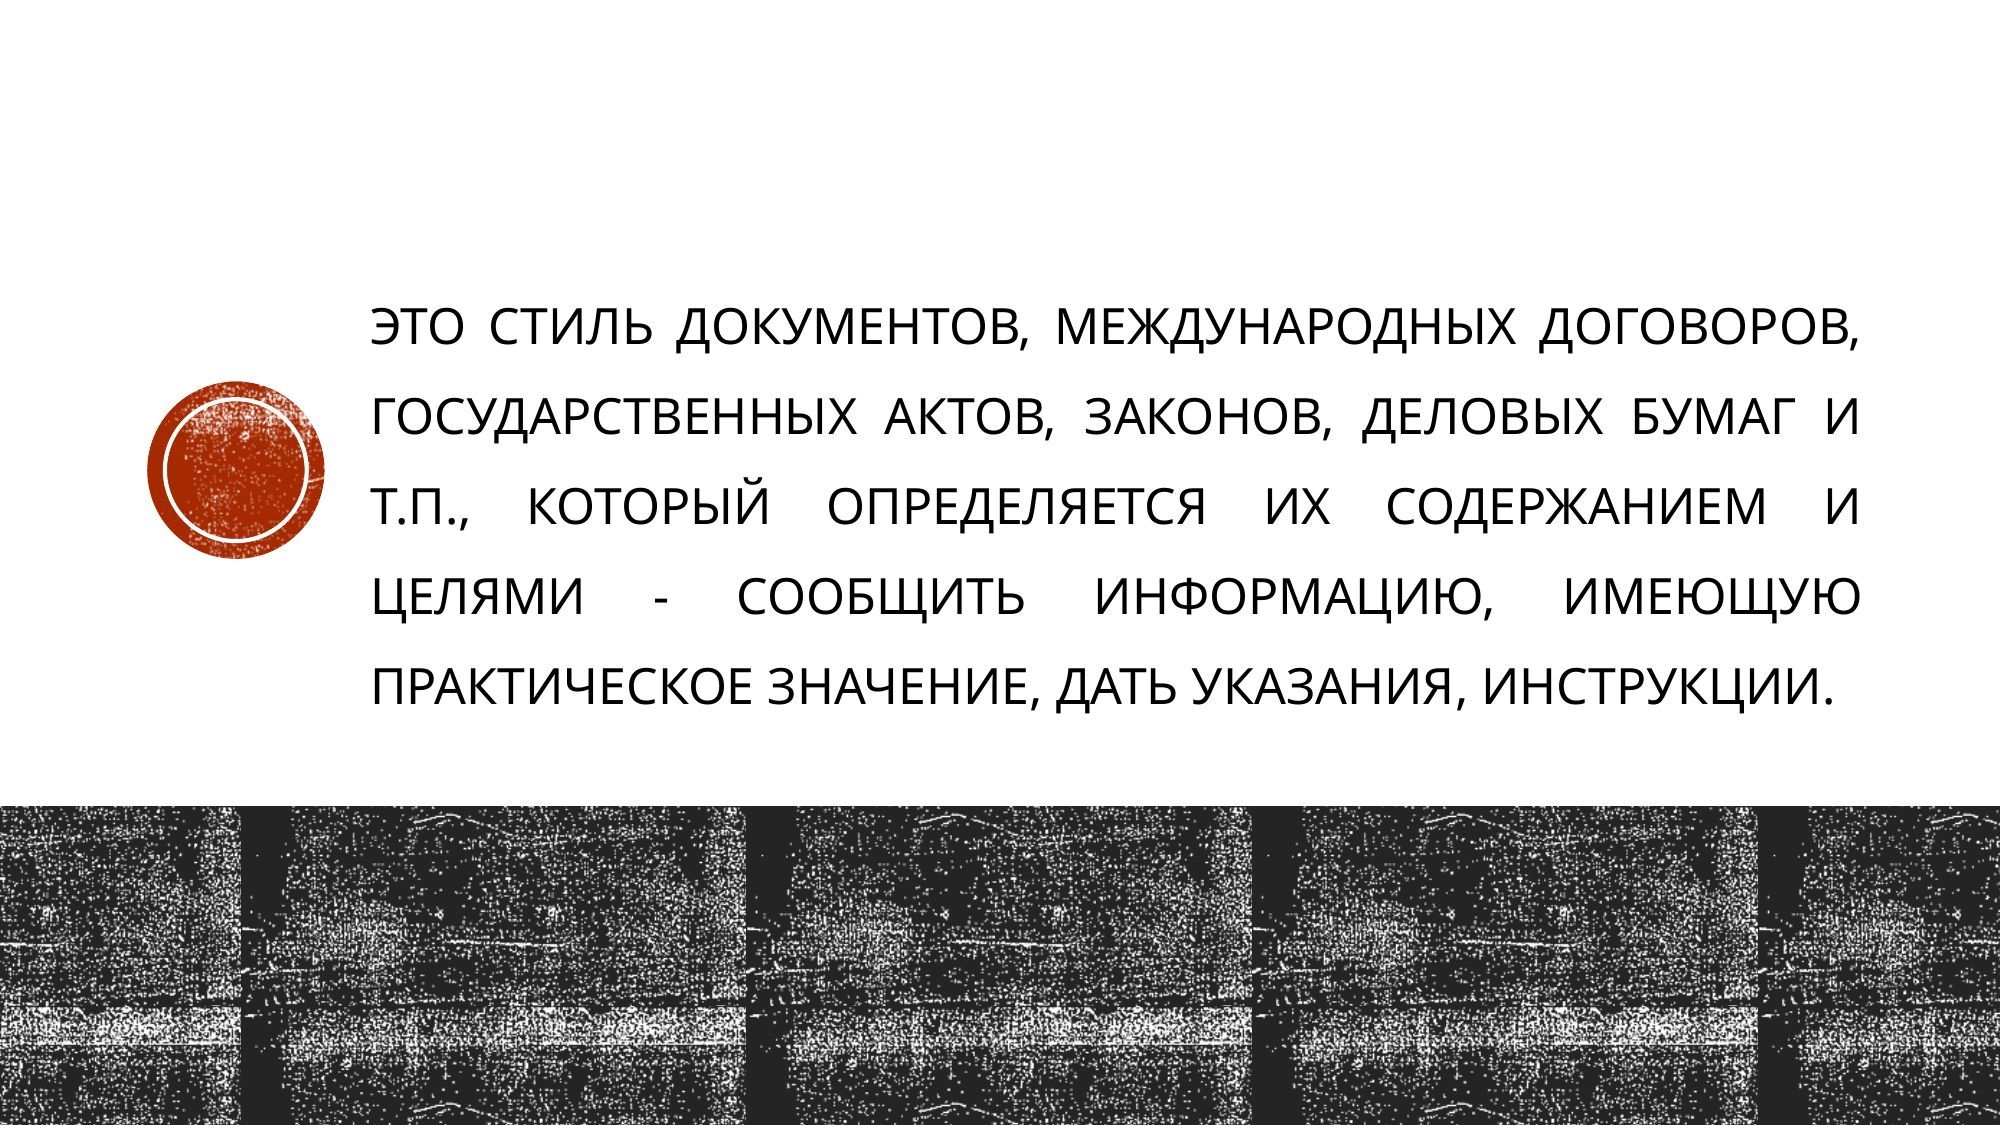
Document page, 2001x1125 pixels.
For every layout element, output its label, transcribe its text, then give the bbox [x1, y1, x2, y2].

title это стиль документов, международных договоров, государственных актов, законов, деловых бумаг и т.п., который определяется их содержанием и целями - сообщить информацию, имеющую практическое значение, дать указания, инструкции. [355, 201, 1878, 779]
